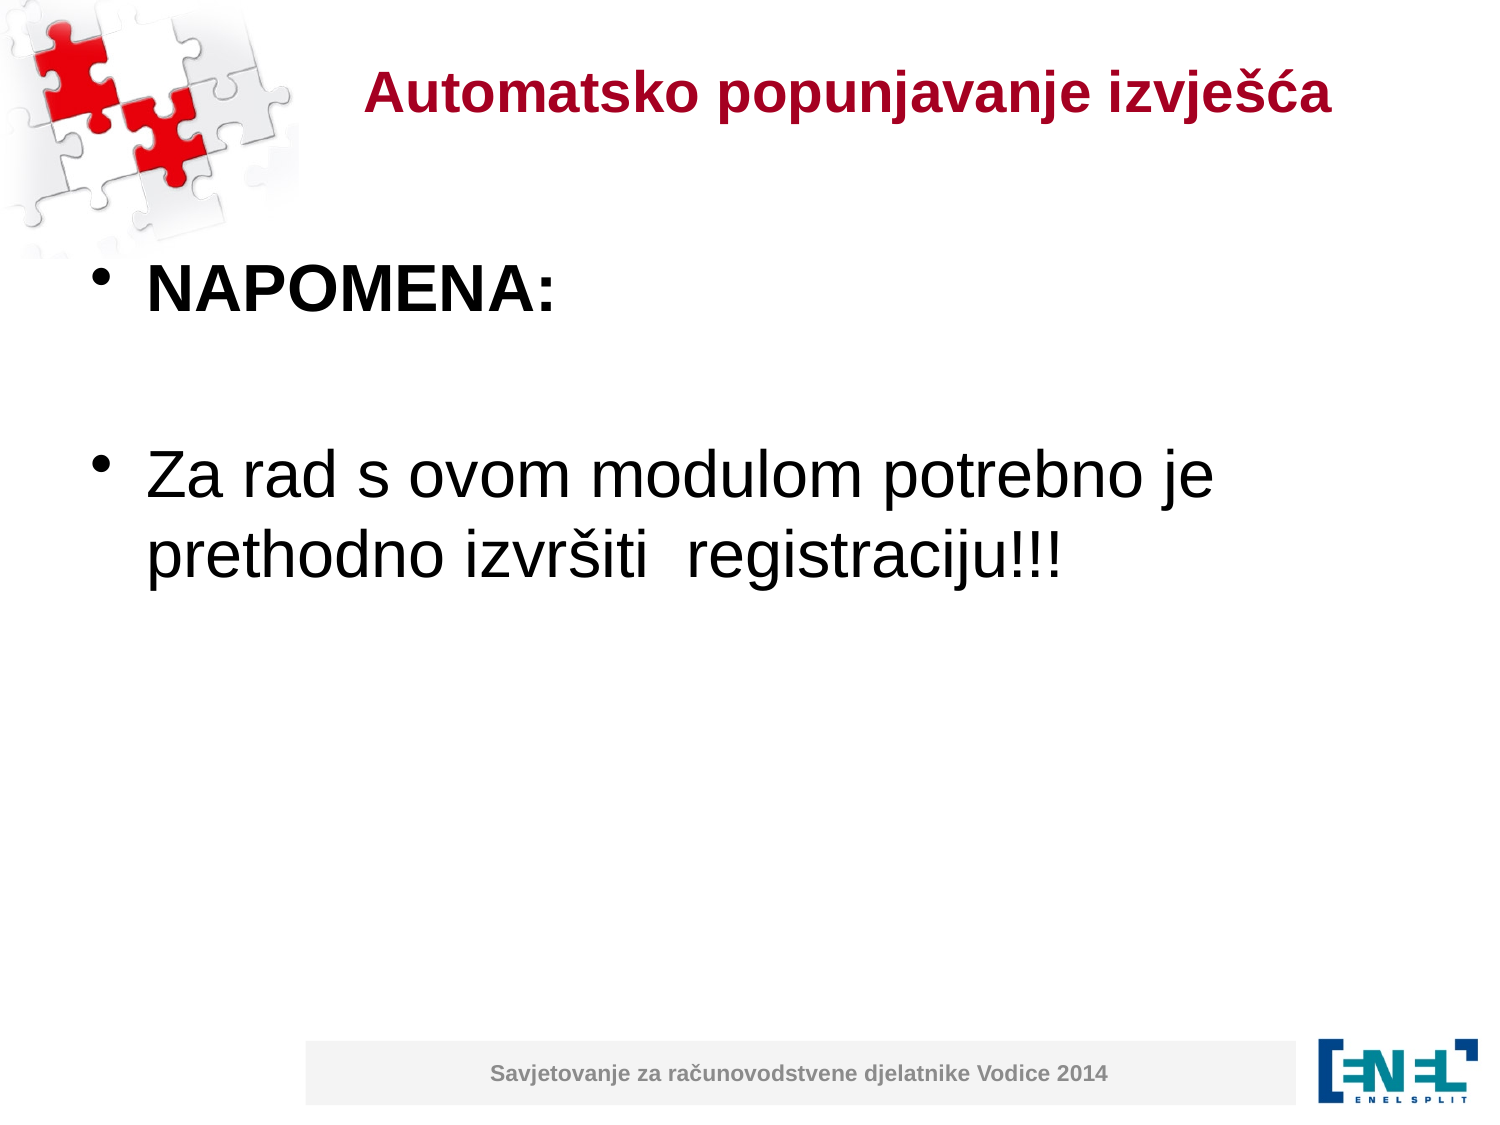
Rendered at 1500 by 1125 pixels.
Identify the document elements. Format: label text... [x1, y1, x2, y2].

picture [0, 0, 299, 259]
picture [1296, 1016, 1500, 1125]
list NAPOMENA: Za rad s ovom modulom potrebno je prethodno izvršiti registraciju!!! [74, 236, 1322, 708]
title Automatsko popunjavanje izvješća [237, 44, 1460, 233]
footer Savjetovanje za računovodstvene djelatnike Vodice 2014 [311, 1042, 1287, 1103]
